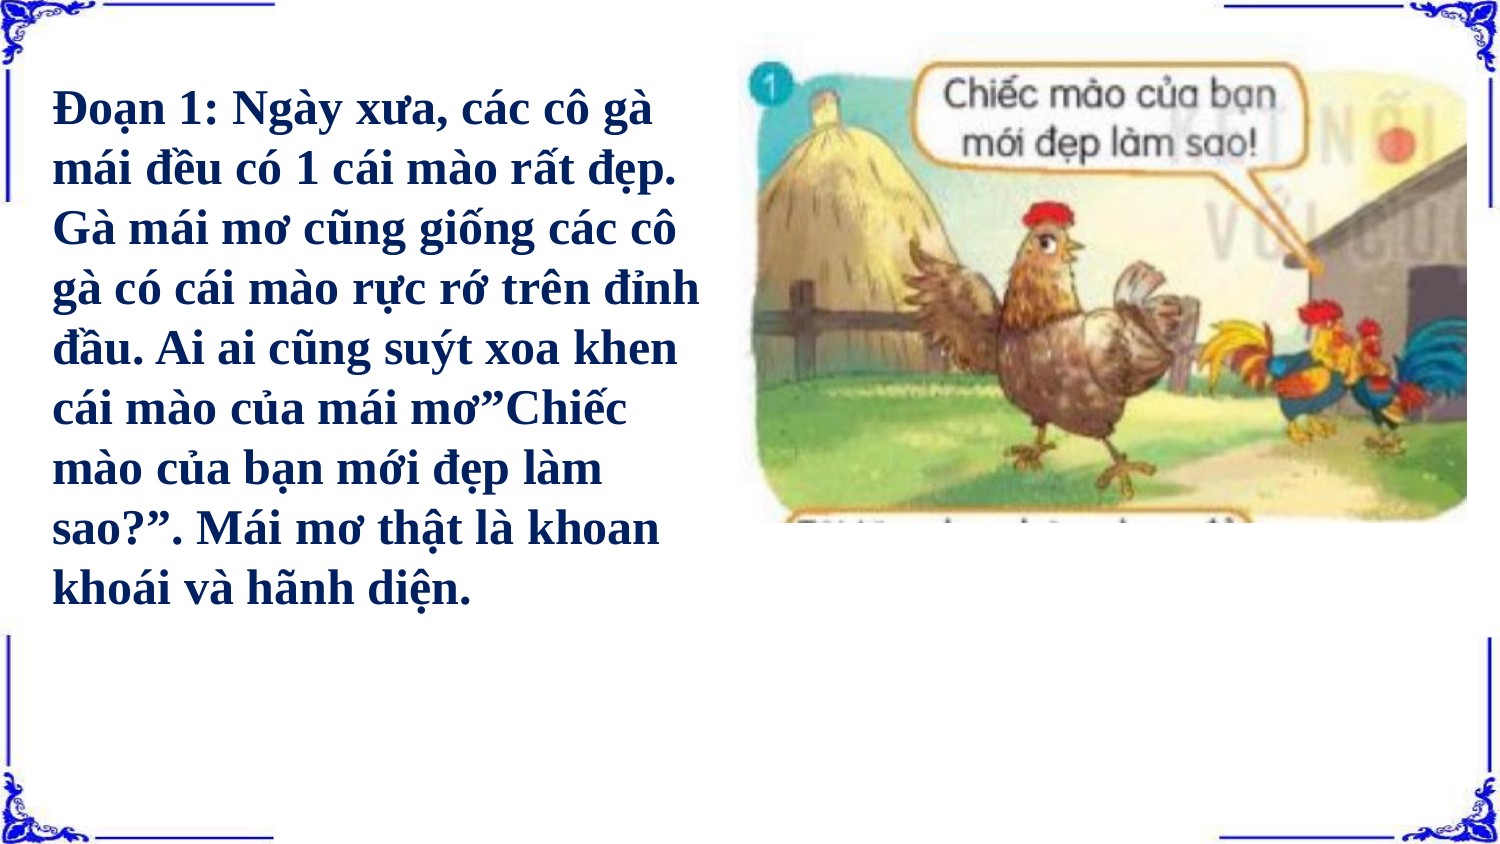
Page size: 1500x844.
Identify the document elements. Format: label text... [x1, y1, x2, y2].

text_box Đoạn 1: Ngày xưa, các cô gà mái đều có 1 cái mào rất đẹp. Gà mái mơ cũng giống các cô gà có cái mào rực rớ trên đỉnh đầu. Ai ai cũng suýt xoa khen cái mào của mái mơ”Chiếc mào của bạn mới đẹp làm sao?”. Mái mơ thật là khoan khoái và hãnh diện. [37, 67, 739, 623]
picture [0, 0, 1500, 844]
